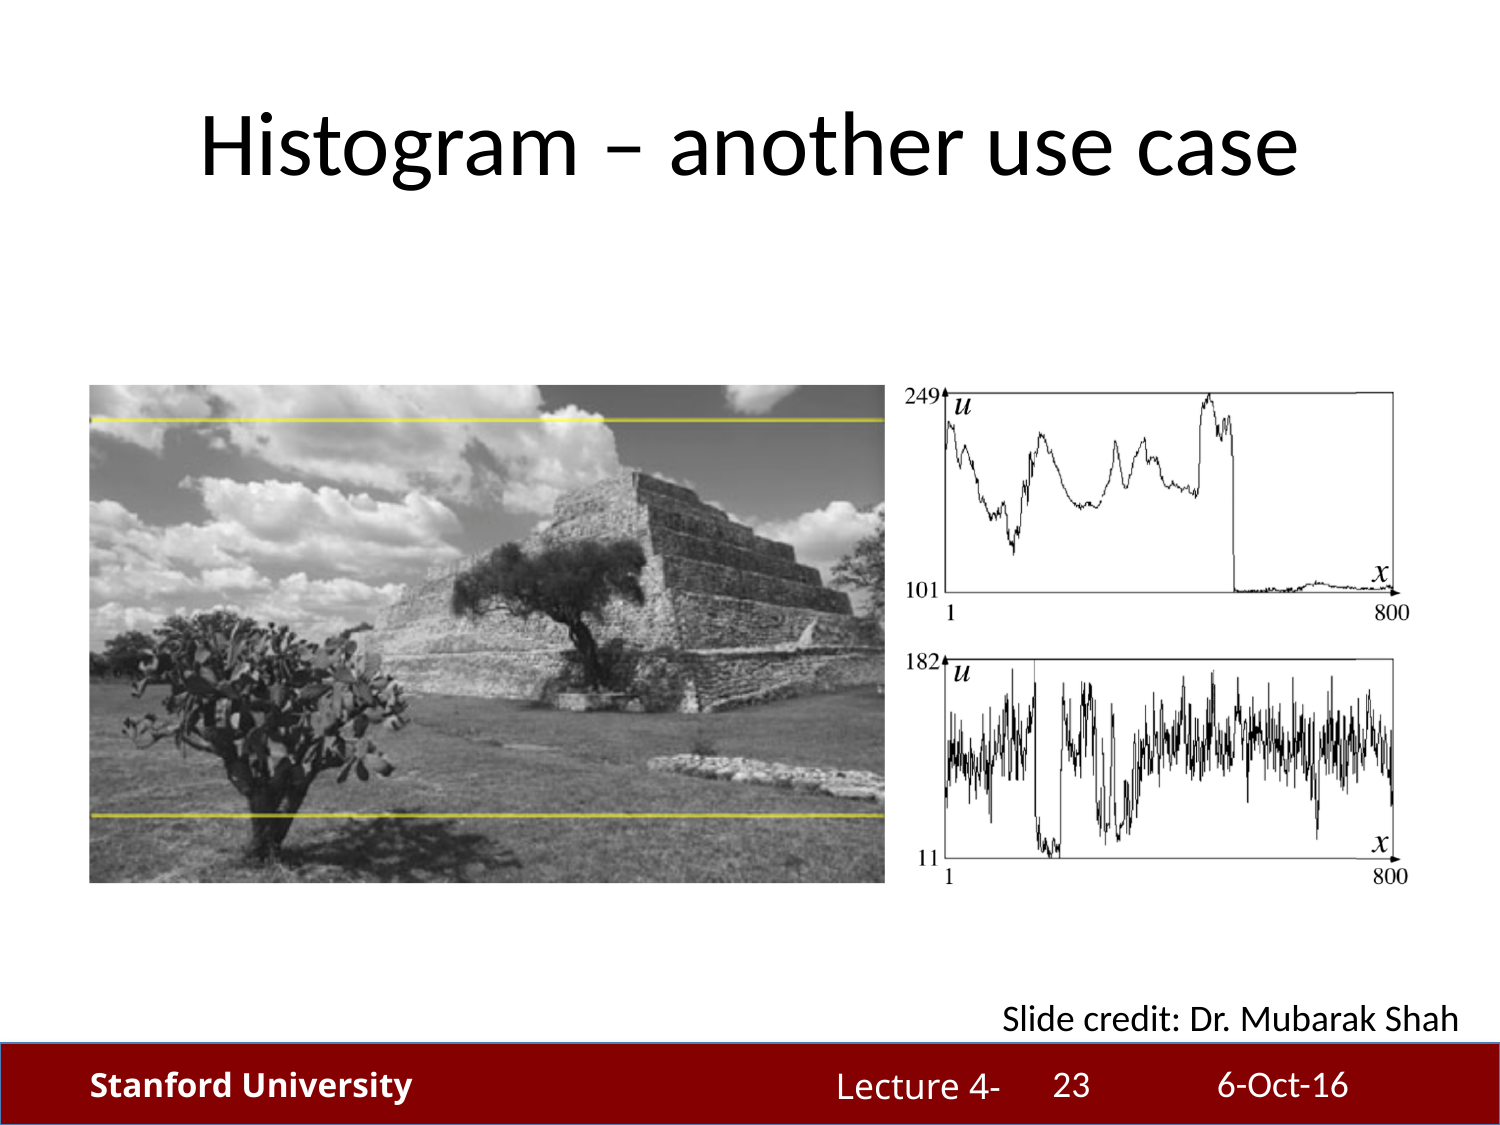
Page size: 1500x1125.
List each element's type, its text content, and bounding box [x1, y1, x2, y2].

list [74, 380, 1426, 888]
text_box Slide credit: Dr. Mubarak Shah [987, 986, 1488, 1047]
slide_number 23 [1037, 1052, 1203, 1113]
slide_number 6-Oct-16 [1203, 1052, 1463, 1113]
title Histogram – another use case [75, 45, 1425, 233]
